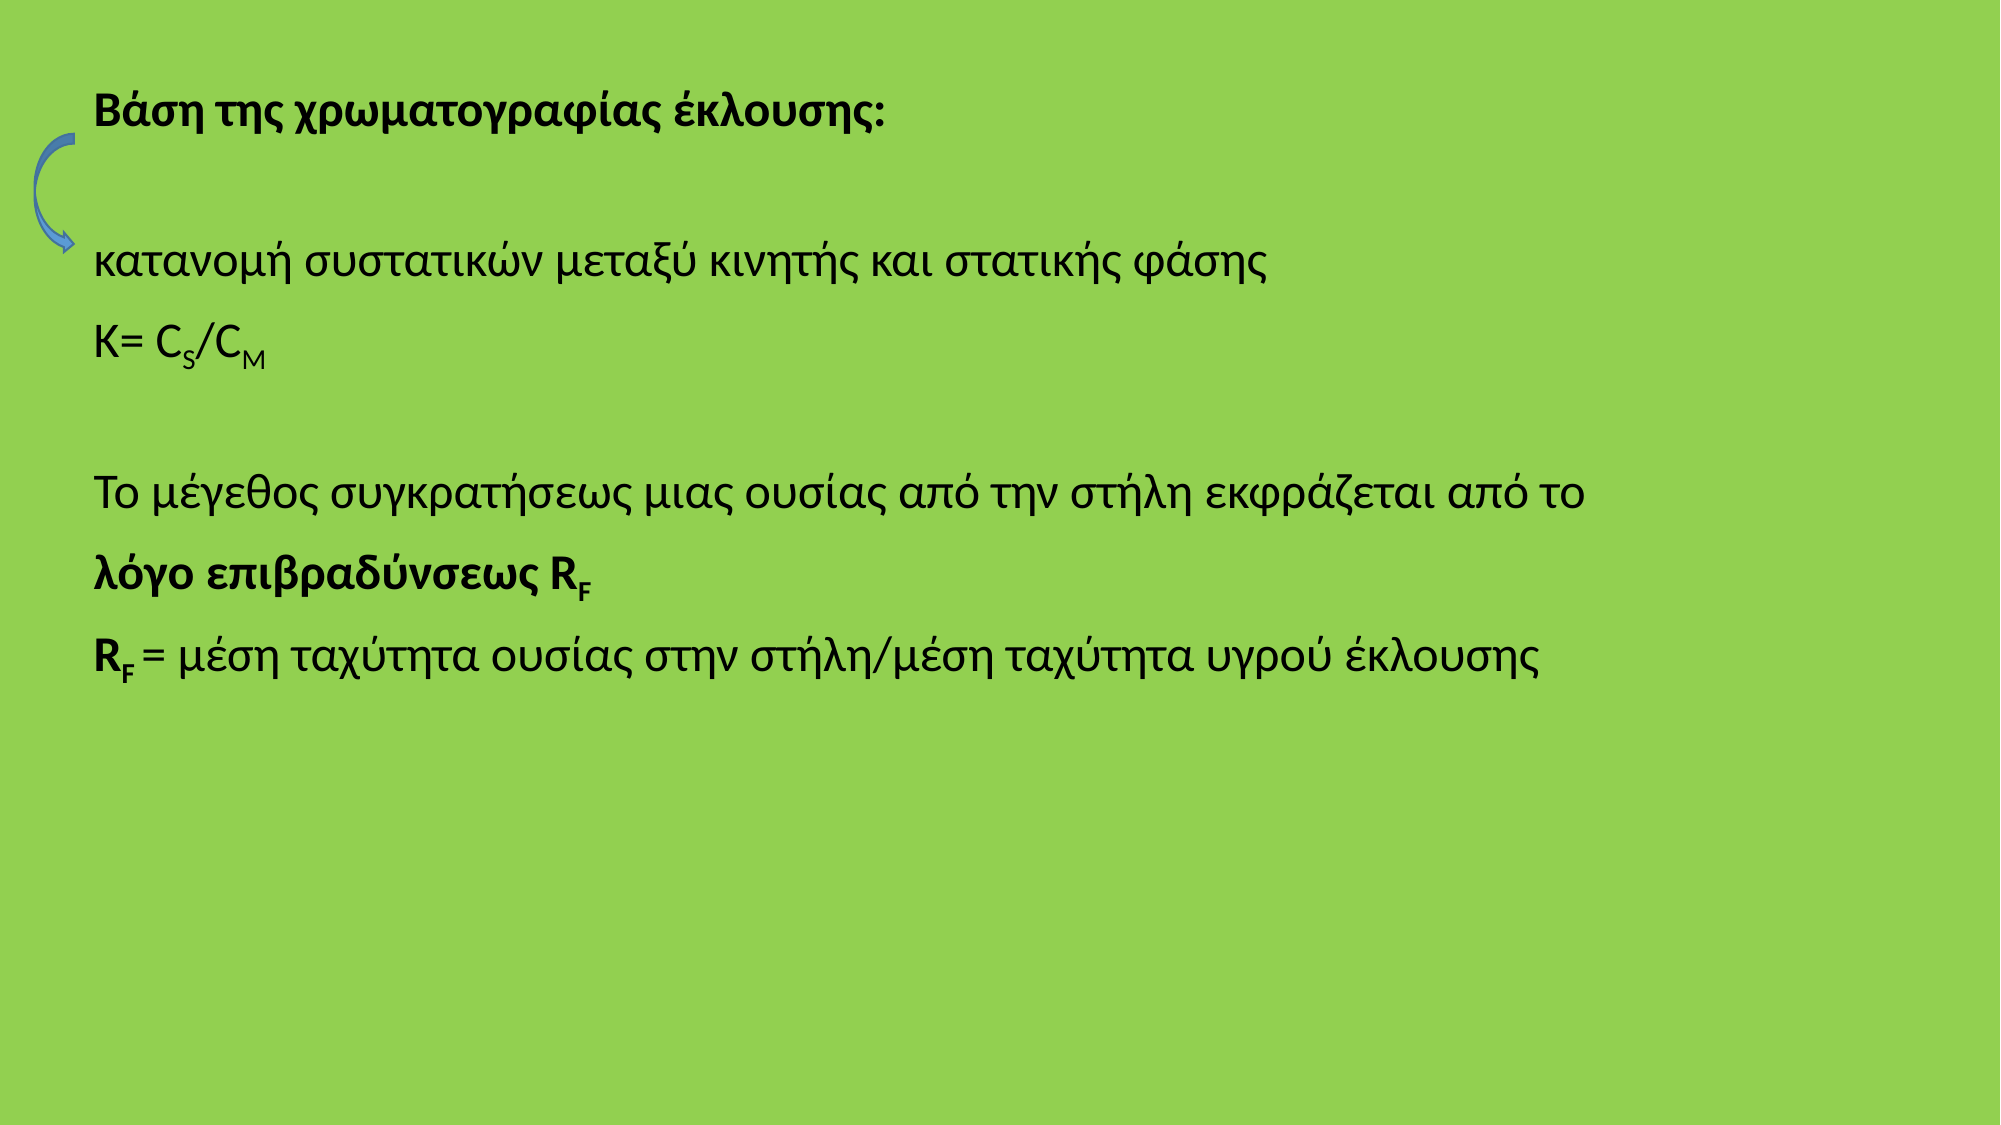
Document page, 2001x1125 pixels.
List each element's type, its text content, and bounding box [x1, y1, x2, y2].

subtitle Βάση της χρωματογραφίας έκλουσης: κατανομή συστατικών μεταξύ κινητής και στατικής φάσης Κ= CS/CM Το μέγεθος συγκρατήσεως μιας ουσίας από την στήλη εκφράζεται από το λόγο επιβραδύνσεως RF RF = μέση ταχύτητα ουσίας στην στήλη/μέση ταχύτητα υγρού έκλουσης [78, 76, 1750, 972]
text_box [33, 132, 76, 255]
